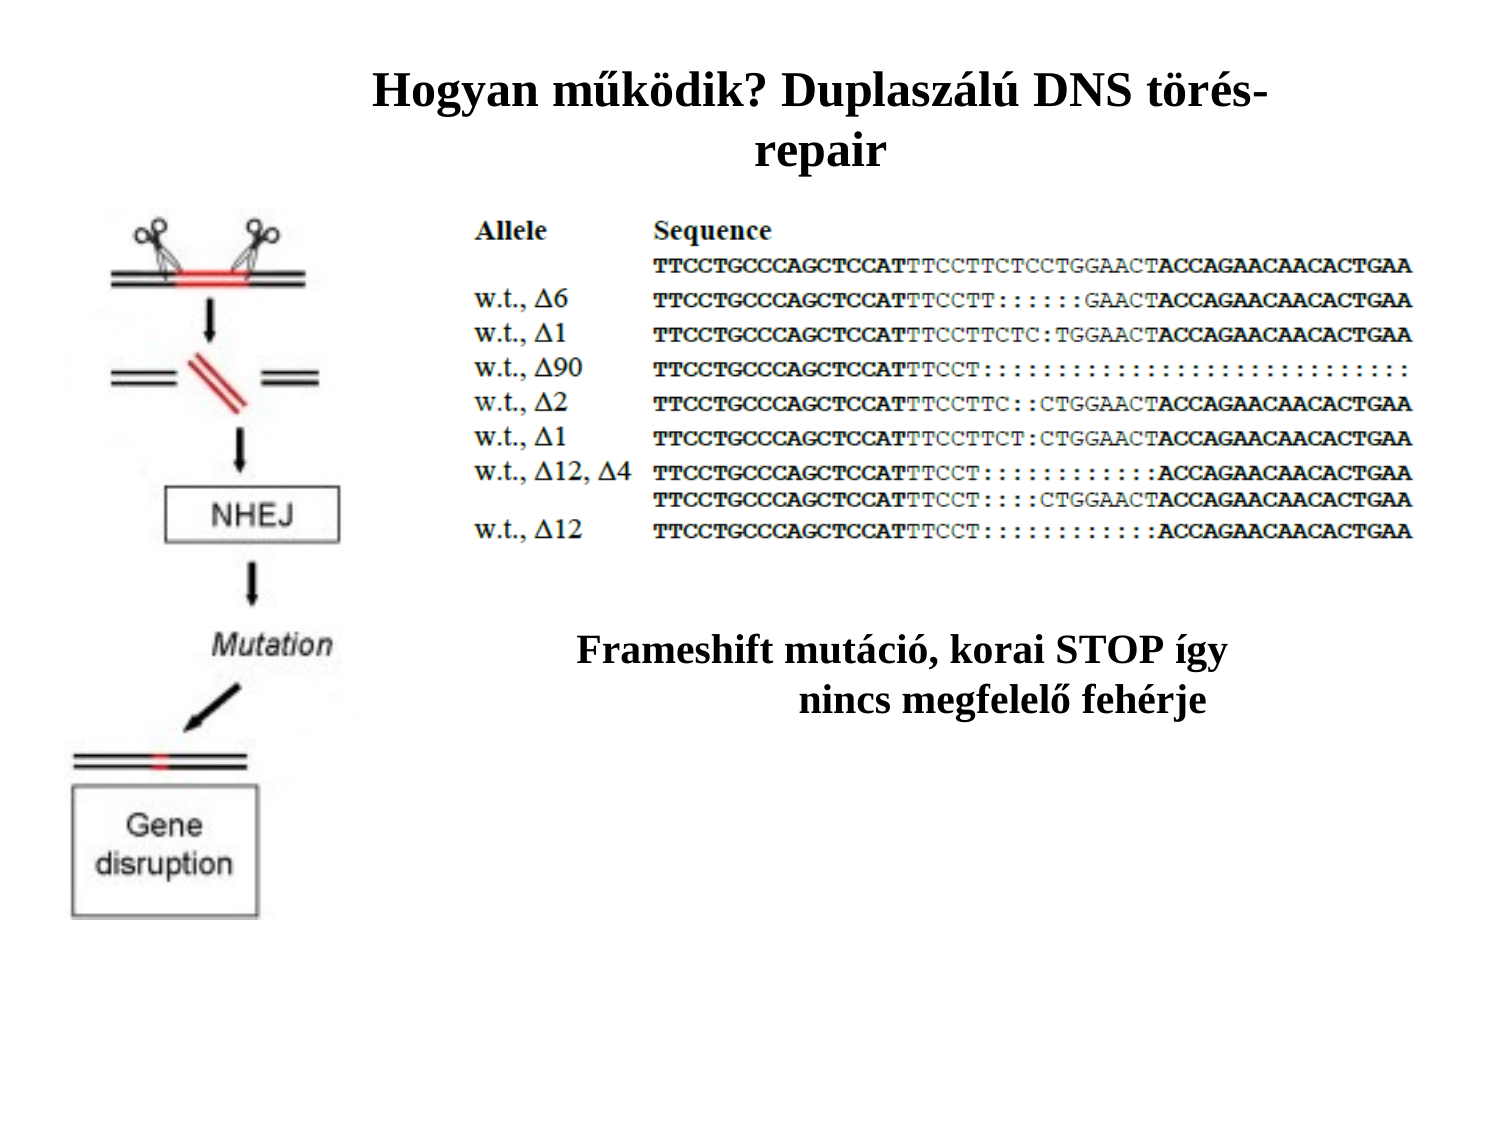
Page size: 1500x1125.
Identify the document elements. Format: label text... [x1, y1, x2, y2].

text_box [64, 208, 421, 920]
text_box [454, 196, 1447, 551]
text_box Hogyan működik? Duplaszálú DNS törés- repair [371, 56, 1271, 177]
text_box Frameshift mutáció, korai STOP így nincs megfelelő fehérje [574, 621, 1327, 722]
